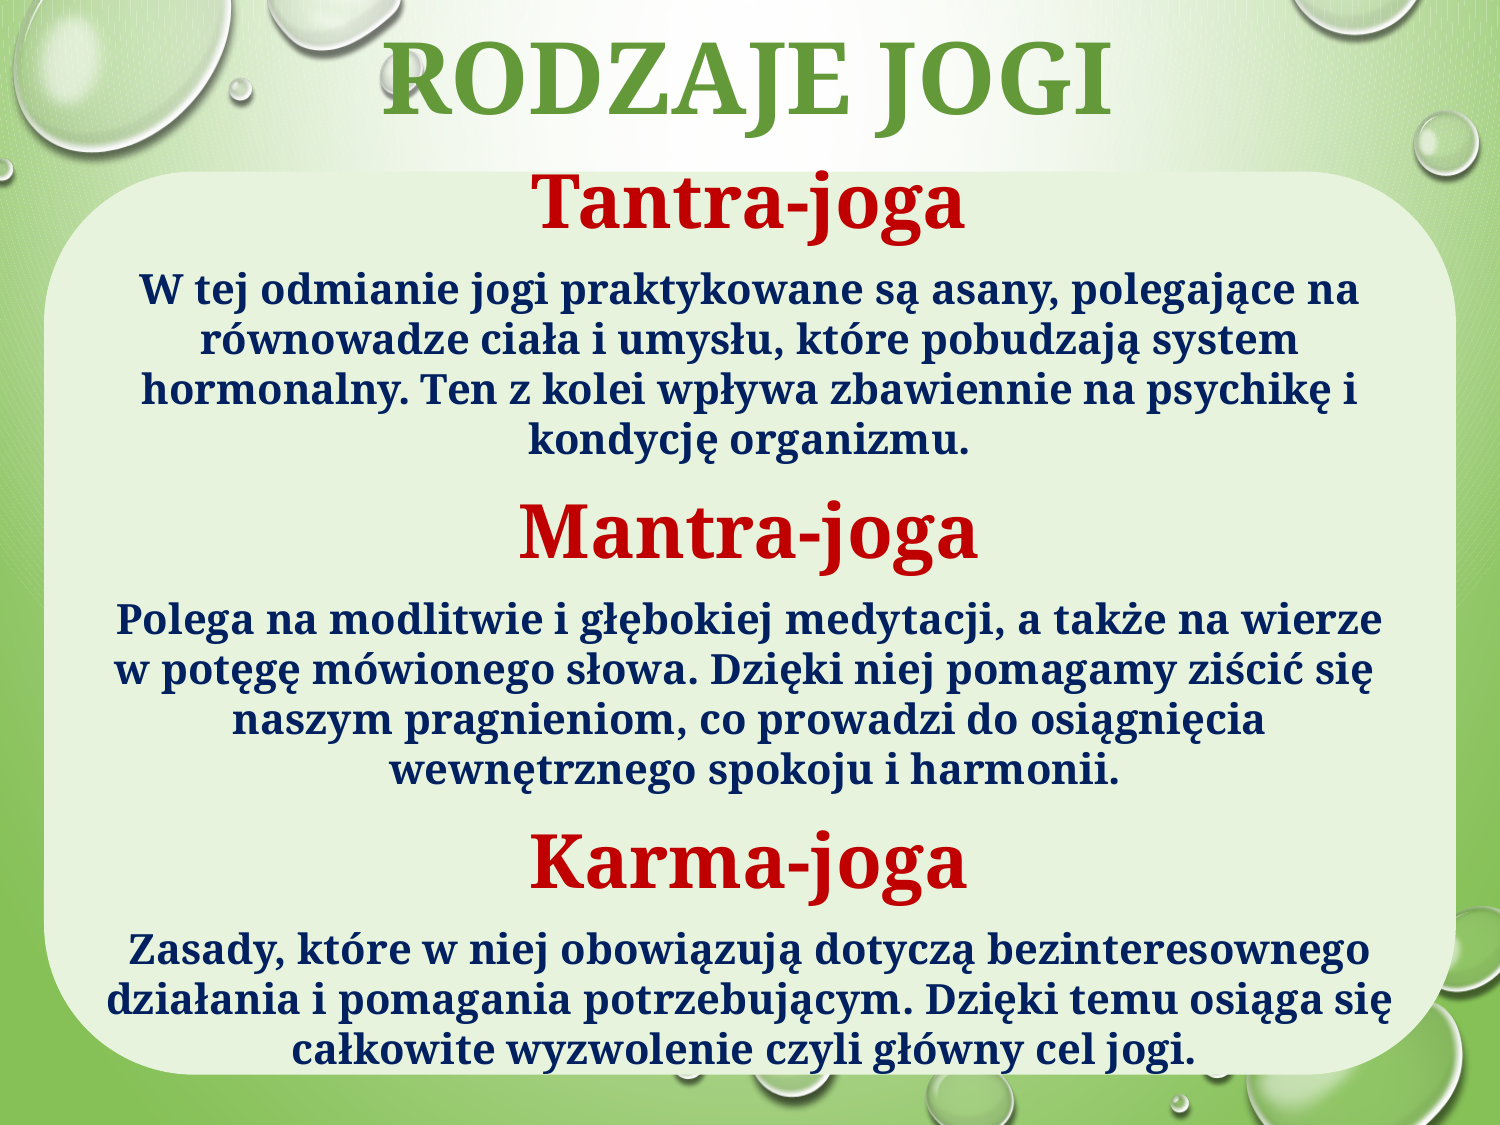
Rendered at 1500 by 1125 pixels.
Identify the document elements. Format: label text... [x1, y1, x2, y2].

picture [0, 0, 1500, 1125]
text_box Tantra-joga W tej odmianie jogi praktykowane są asany, polegające na równowadze ciała i umysłu, które pobudzają system hormonalny. Ten z kolei wpływa zbawiennie na psychikę i kondycję organizmu. Mantra-joga Polega na modlitwie i głębokiej medytacji, a także na wierze w potęgę mówionego słowa. Dzięki niej pomagamy ziścić się naszym pragnieniom, co prowadzi do osiągnięcia wewnętrznego spokoju i harmonii. Karma-joga Zasady, które w niej obowiązują dotyczą bezinteresownego działania i pomagania potrzebującym. Dzięki temu osiąga się całkowite wyzwolenie czyli główny cel jogi. [42, 170, 1458, 1076]
title RODZAJE JOGi [21, 20, 1474, 144]
